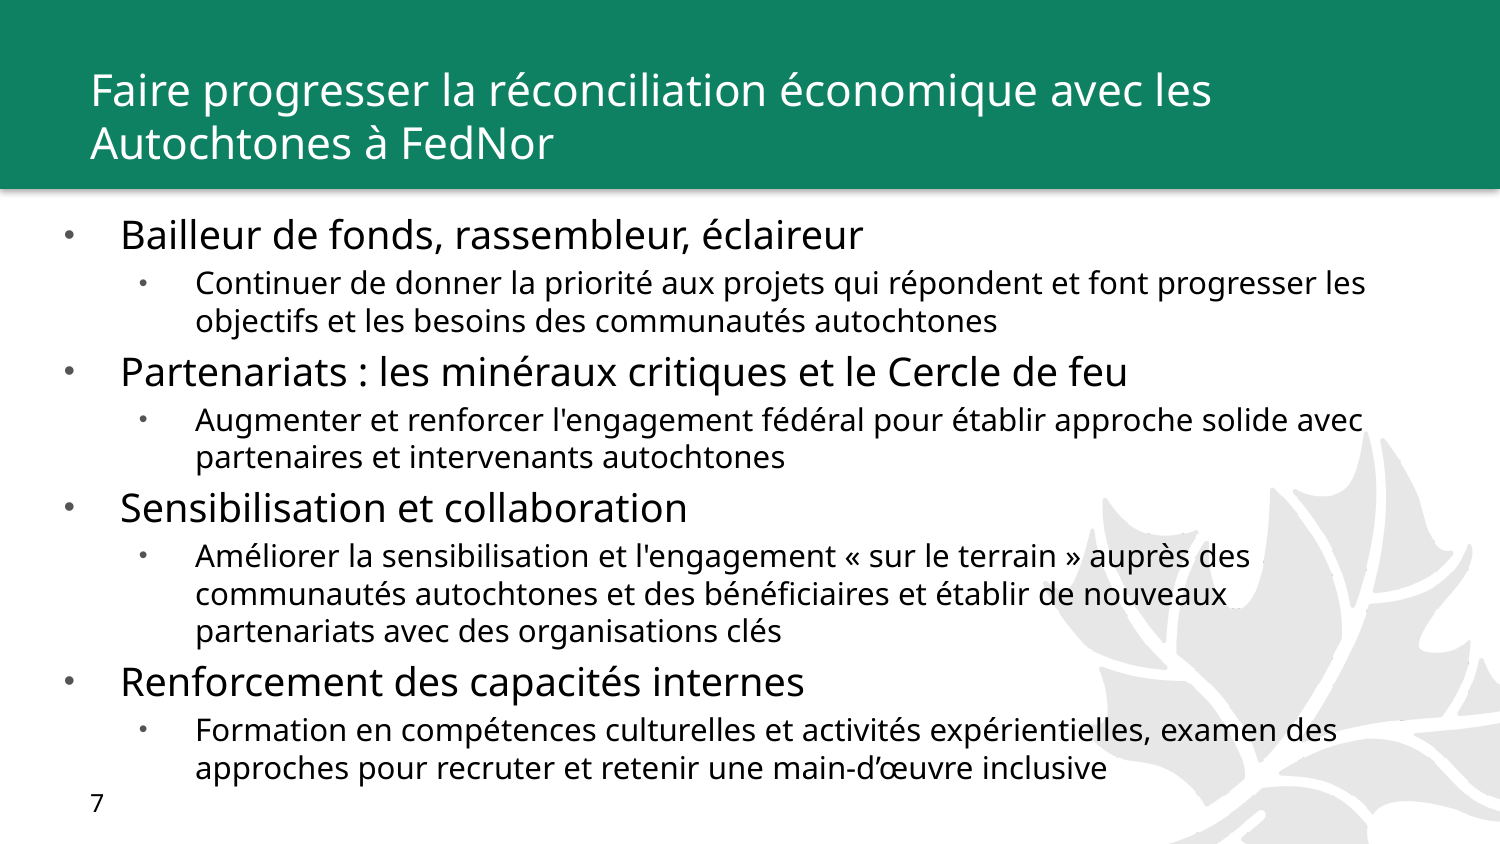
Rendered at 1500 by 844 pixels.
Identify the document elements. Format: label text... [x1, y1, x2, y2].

slide_number 7 [75, 782, 237, 827]
title Faire progresser la réconciliation économique avec les Autochtones à FedNor [75, 54, 1425, 177]
list Bailleur de fonds, rassembleur, éclaireur Continuer de donner la priorité aux projets qui répondent et font progresser les objectifs et les besoins des communautés autochtones Partenariats : les minéraux critiques et le Cercle de feu Augmenter et renforcer l'engagement fédéral pour établir approche solide avec partenaires et intervenants autochtones Sensibilisation et collaboration Améliorer la sensibilisation et l'engagement « sur le terrain » auprès des communautés autochtones et des bénéficiaires et établir de nouveaux partenariats avec des organisations clés Renforcement des capacités internes Formation en compétences culturelles et activités expérientielles, examen des approches pour recruter et retenir une main-d’œuvre inclusive [48, 202, 1425, 841]
